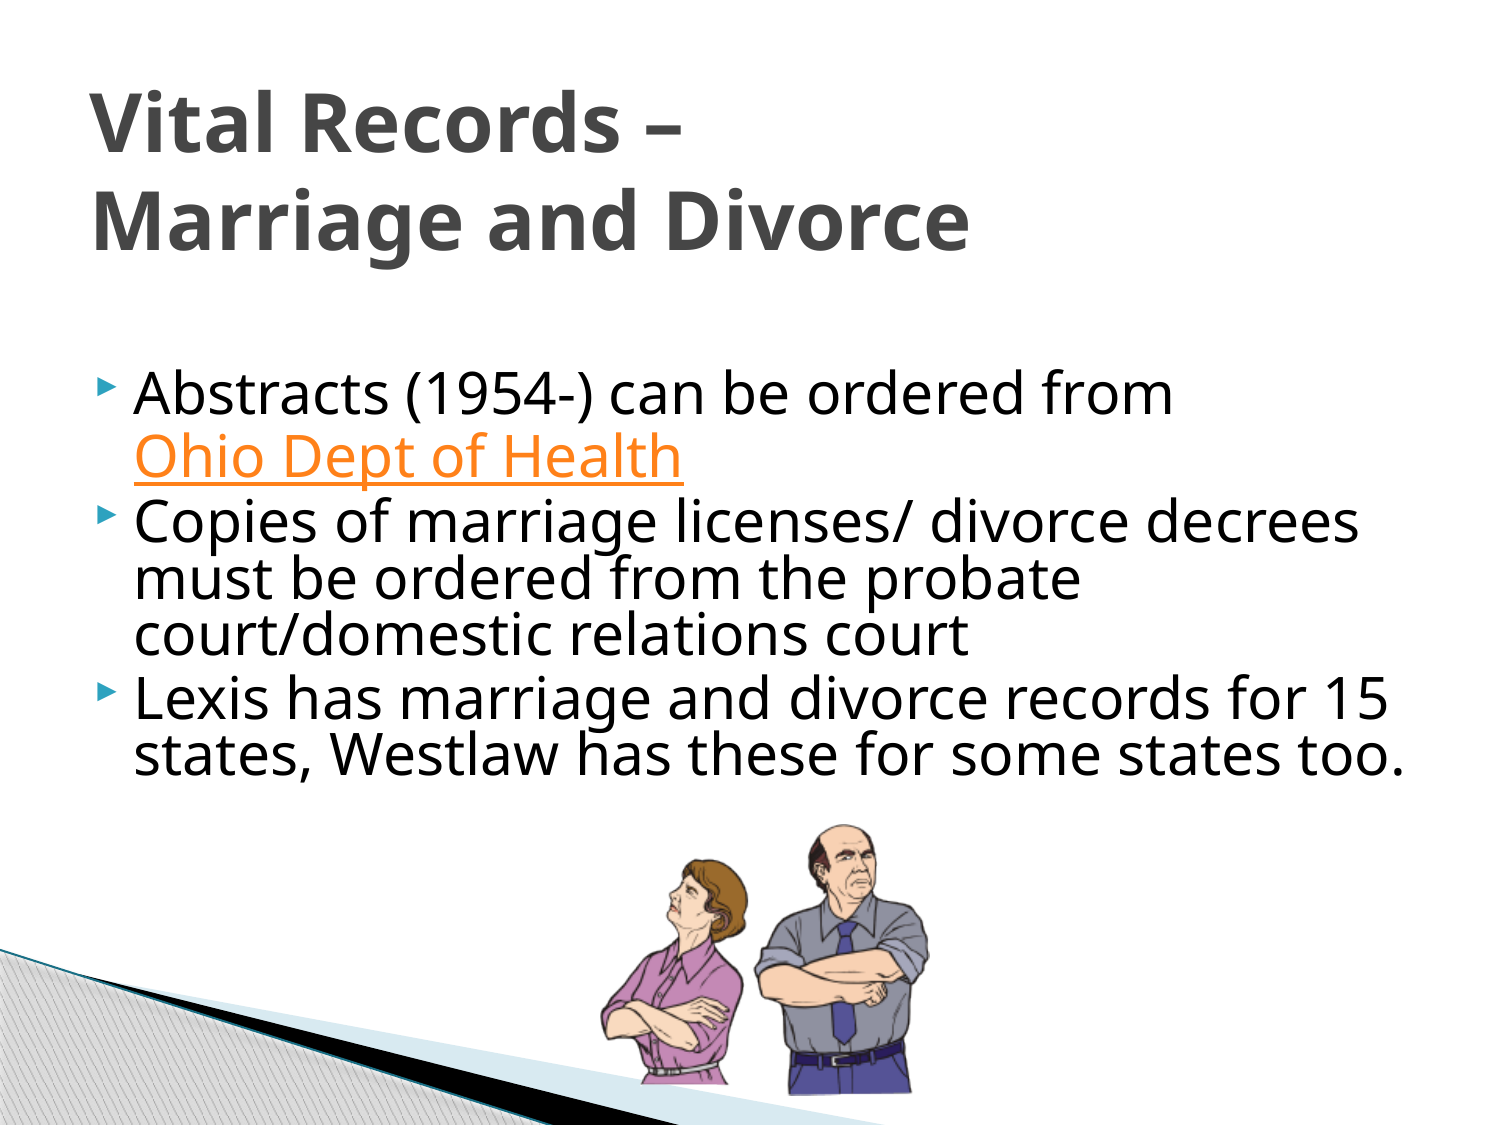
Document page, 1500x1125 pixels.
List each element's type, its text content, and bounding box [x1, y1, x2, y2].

list Abstracts (1954-) can be ordered from Ohio Dept of Health Copies of marriage licenses/ divorce decrees must be ordered from the probate court/domestic relations court Lexis has marriage and divorce records for 15 states, Westlaw has these for some states too. [62, 362, 1438, 825]
picture [599, 824, 930, 1096]
title Vital Records – Marriage and Divorce [75, 62, 1313, 275]
